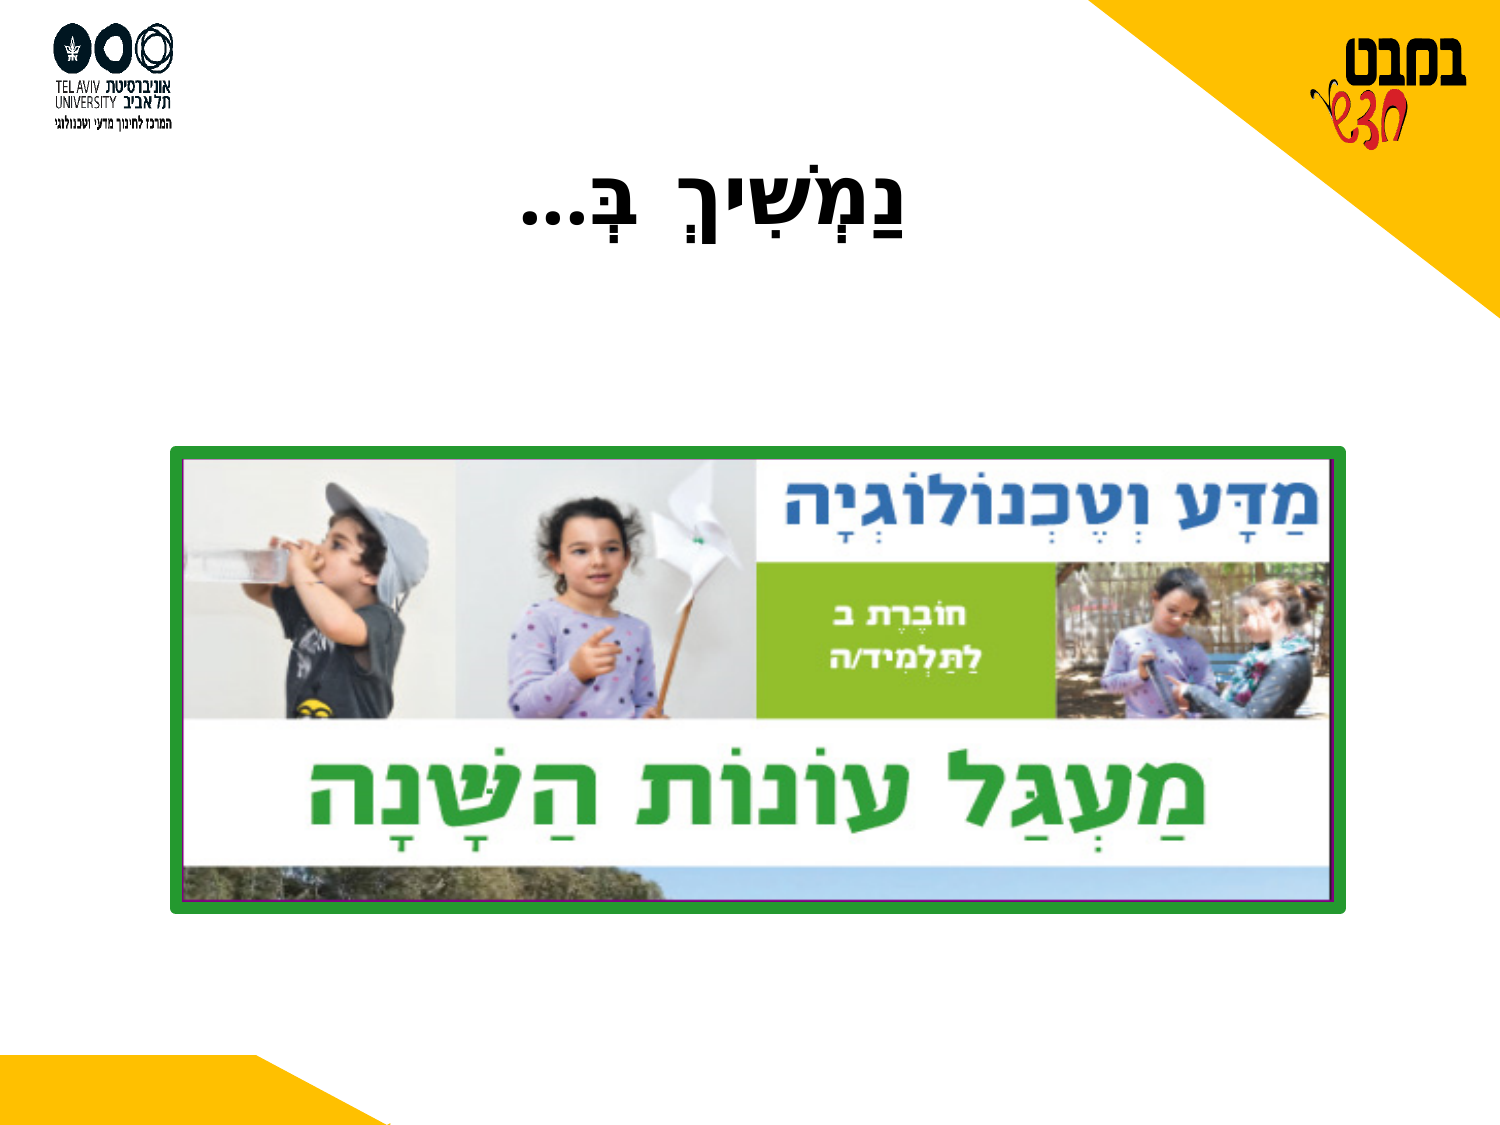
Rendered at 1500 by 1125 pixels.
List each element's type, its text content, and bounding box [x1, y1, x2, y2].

text_box נַמְשִׁיךְ בְּ... [182, 83, 938, 249]
picture [1309, 37, 1467, 151]
picture [52, 16, 174, 142]
picture [181, 458, 1334, 902]
